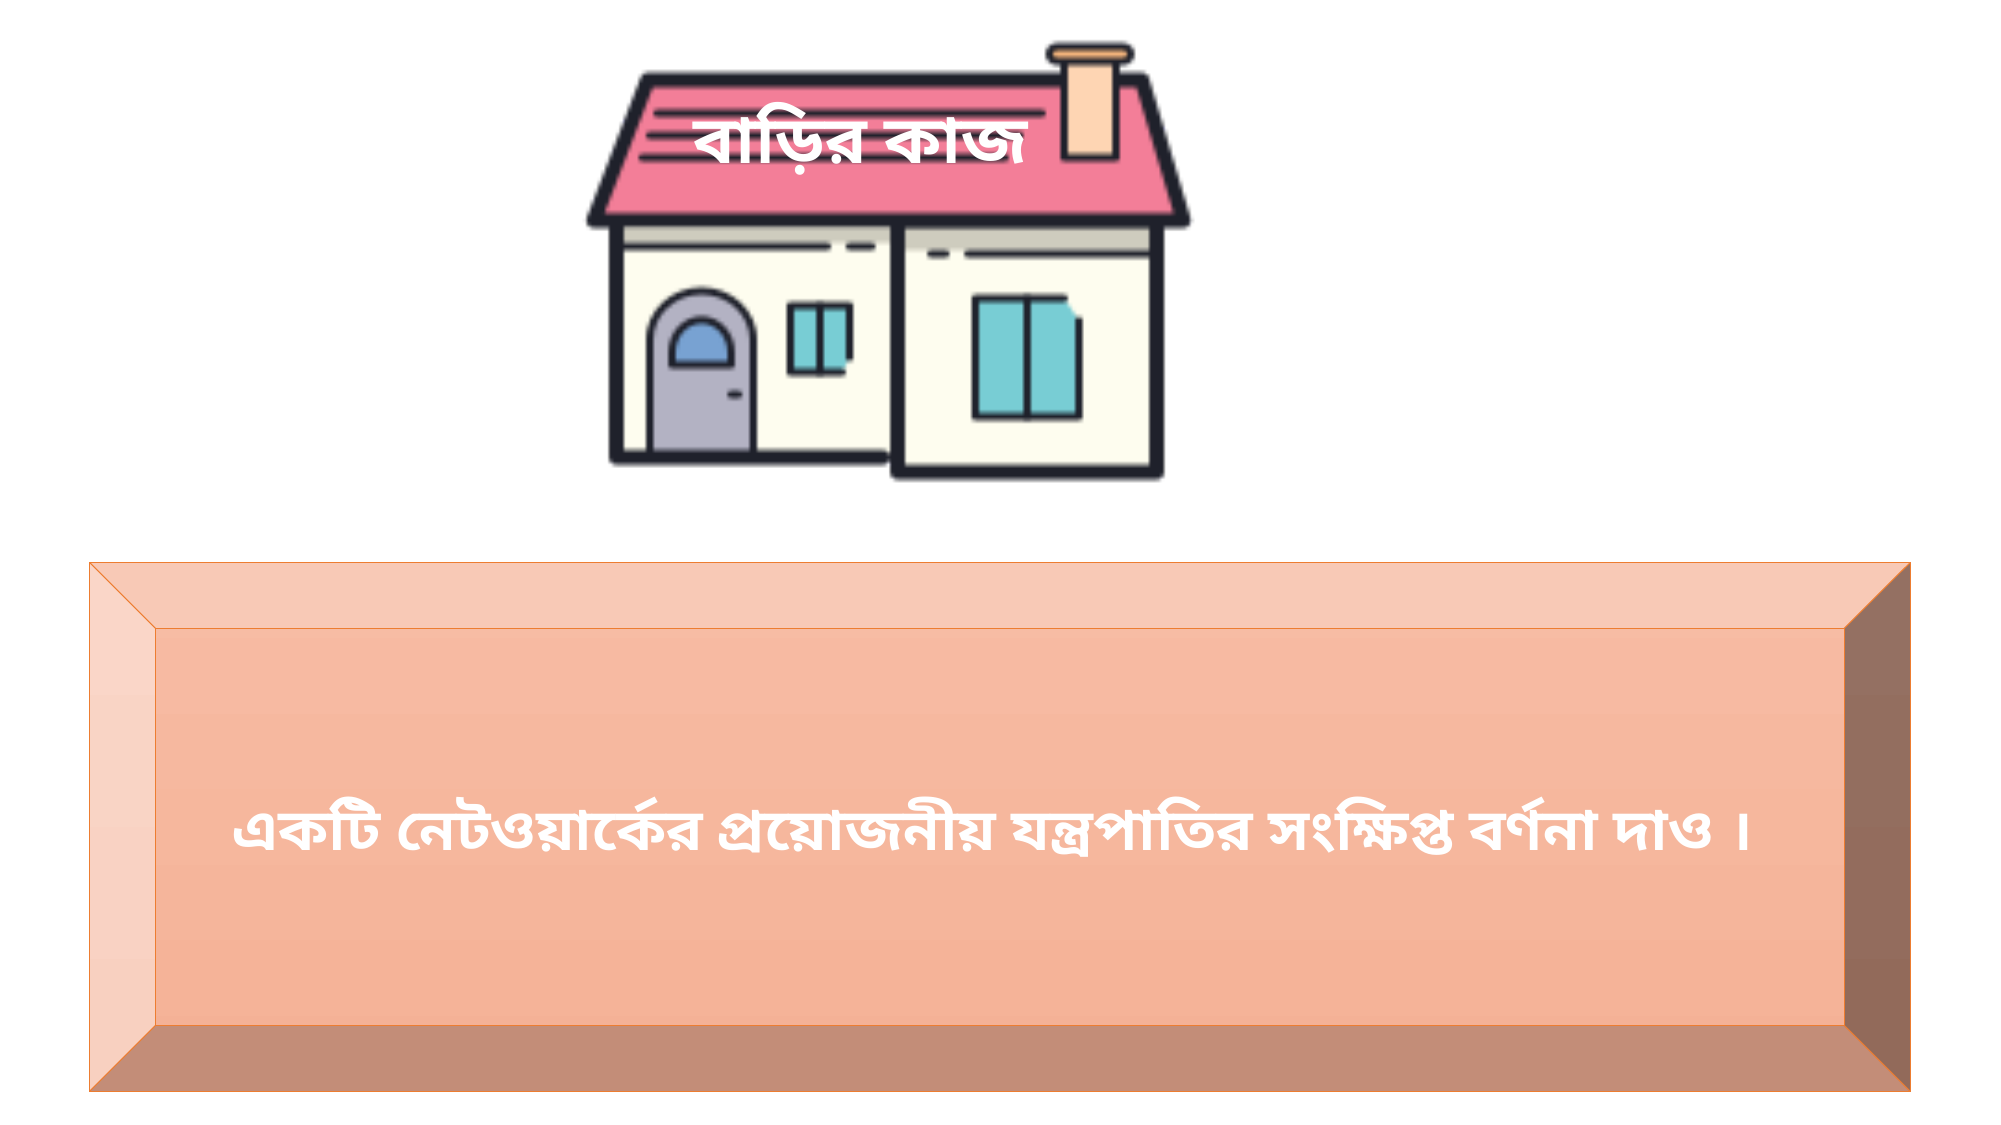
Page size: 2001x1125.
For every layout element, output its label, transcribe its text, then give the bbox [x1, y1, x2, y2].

picture [529, 0, 1269, 628]
text_box একটি নেটওয়ার্কের প্রয়োজনীয় যন্ত্রপাতির সংক্ষিপ্ত বর্ণনা দাও । [89, 562, 1911, 1092]
